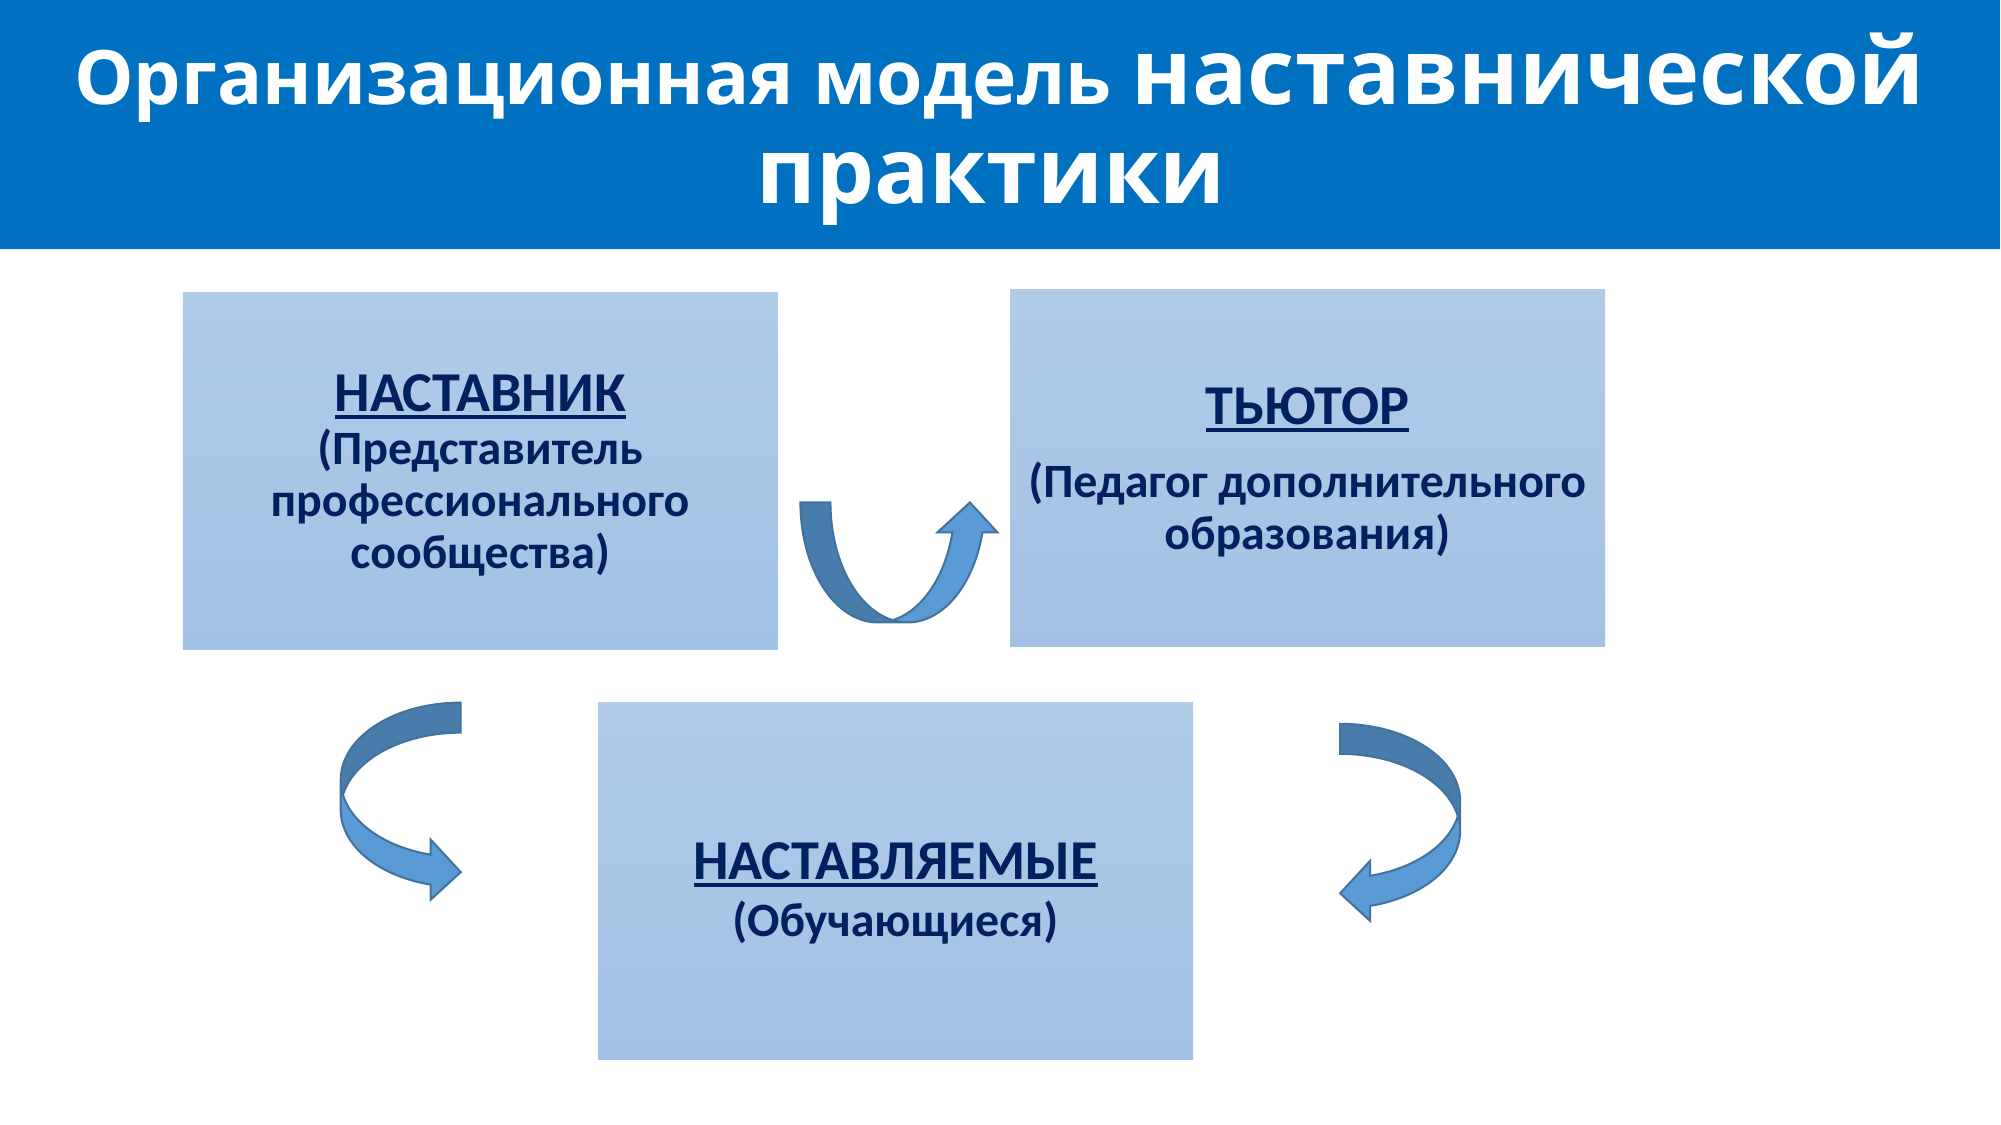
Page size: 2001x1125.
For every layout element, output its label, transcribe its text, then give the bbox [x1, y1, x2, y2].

title Организационная модель наставнической практики [0, 0, 2000, 250]
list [94, 288, 1866, 1063]
